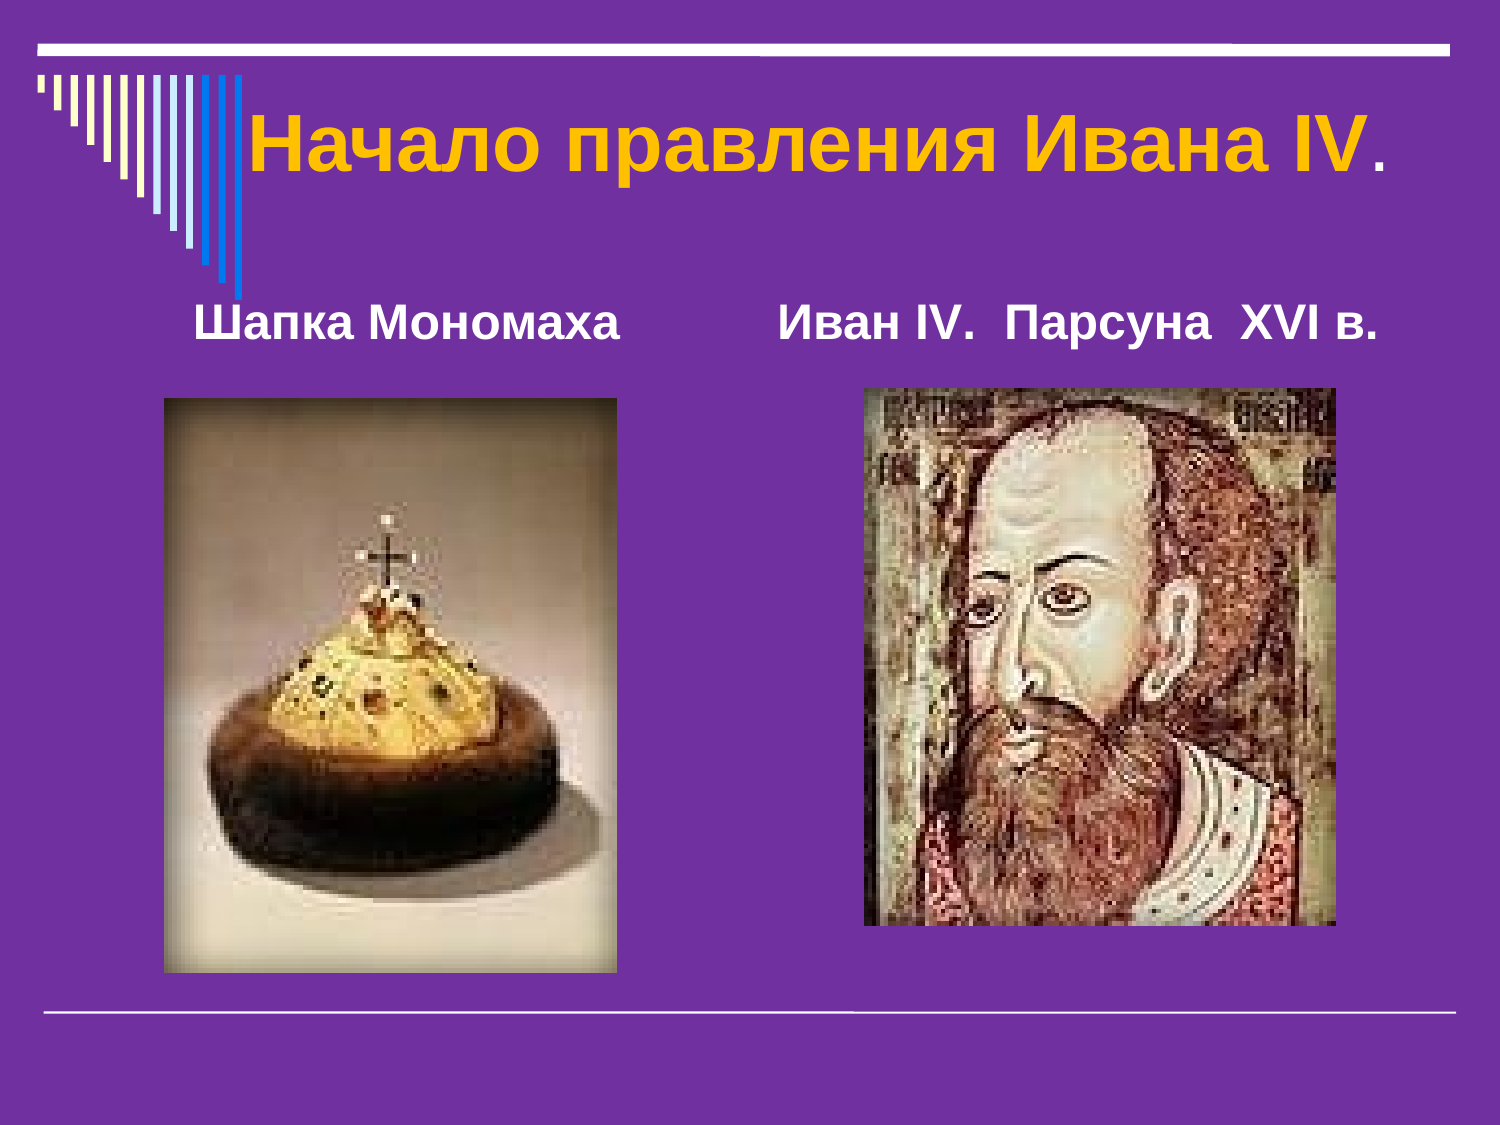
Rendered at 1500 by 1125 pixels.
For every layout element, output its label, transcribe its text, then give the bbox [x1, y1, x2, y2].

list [863, 388, 1337, 926]
list Шапка Мономаха [74, 251, 738, 357]
picture [163, 398, 617, 973]
list Иван IV. Парсуна XVI в. [761, 251, 1426, 357]
title Начало правления Ивана IV. [74, 44, 1426, 233]
